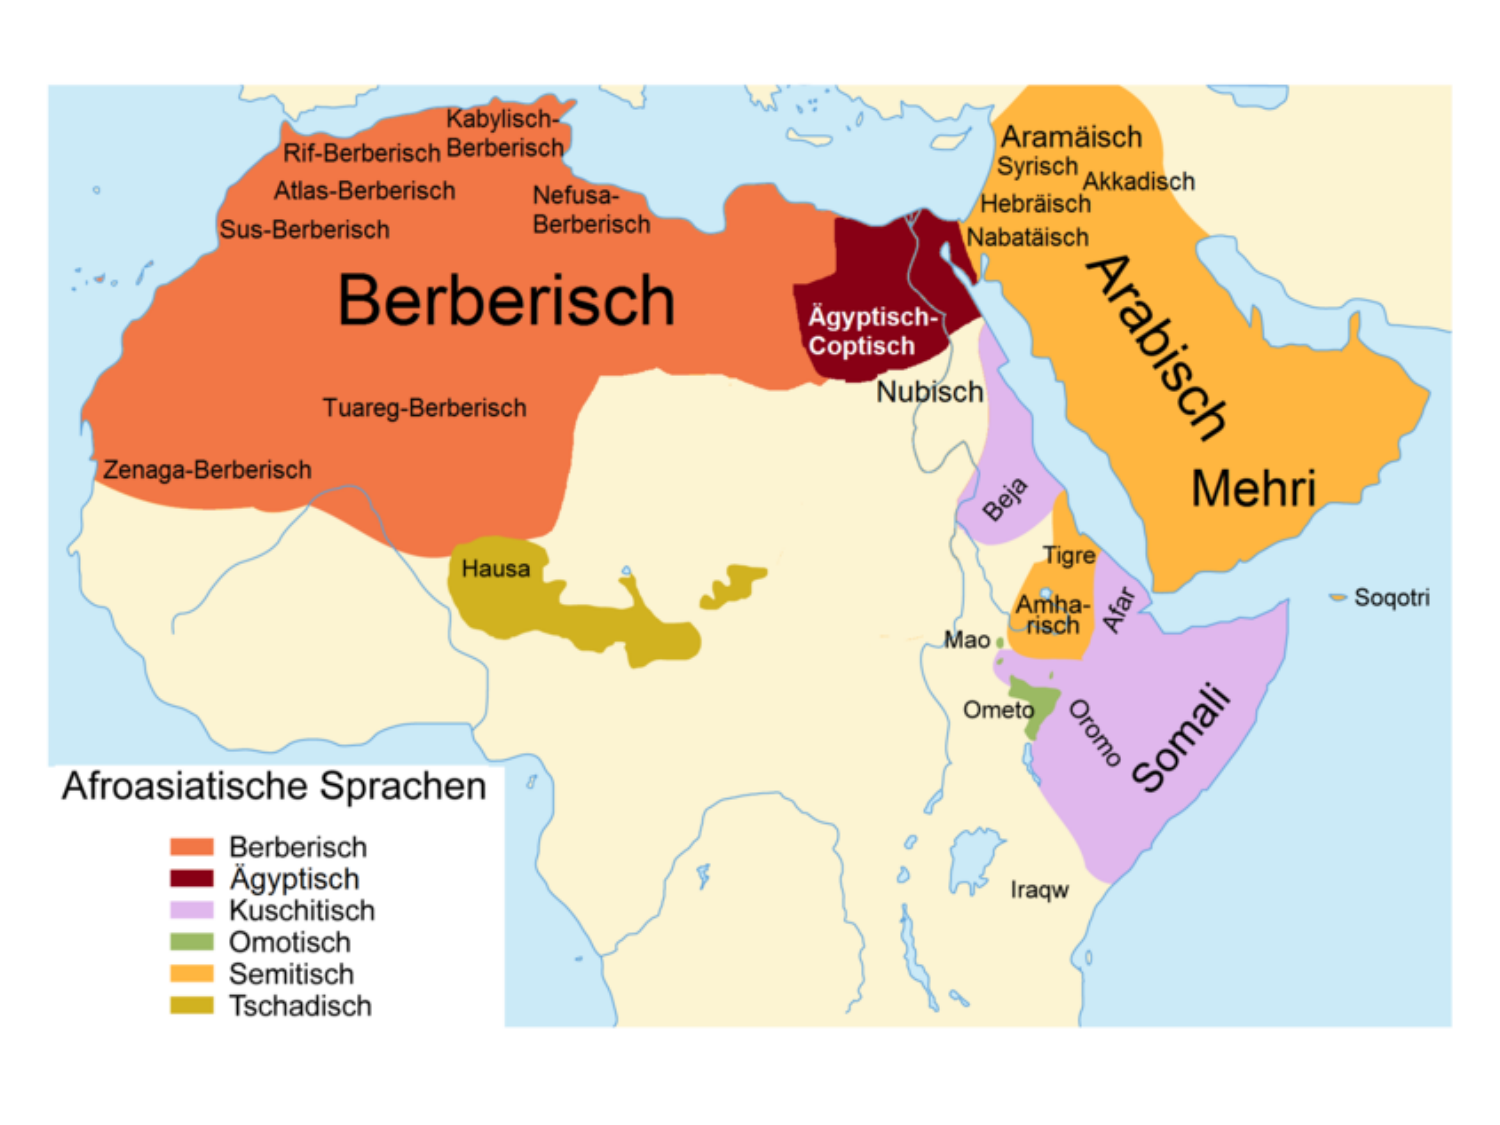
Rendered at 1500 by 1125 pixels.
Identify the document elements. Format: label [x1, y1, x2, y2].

picture [40, 77, 1460, 1035]
